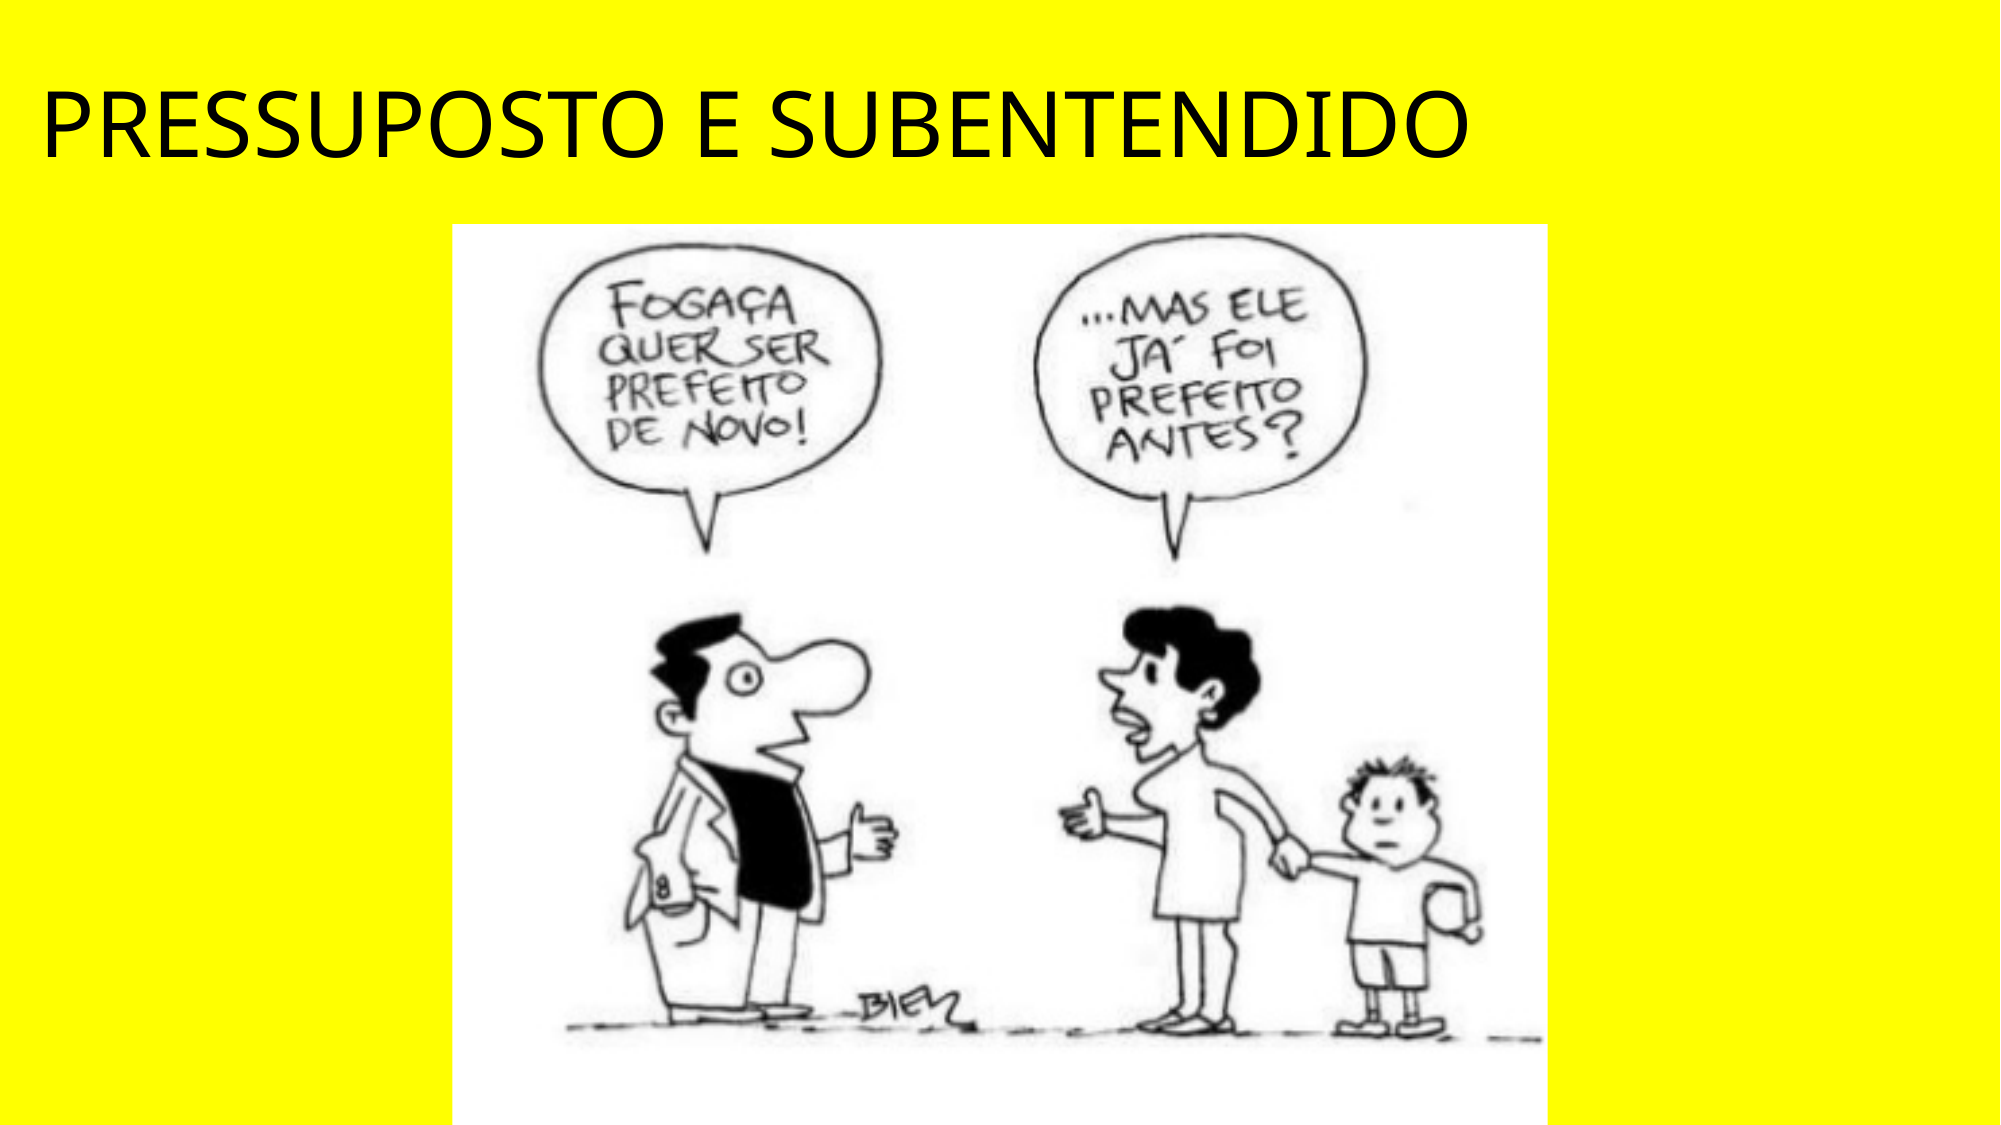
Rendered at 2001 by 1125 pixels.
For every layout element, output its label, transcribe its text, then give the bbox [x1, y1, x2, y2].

picture [452, 224, 1548, 1125]
title PRESSUPOSTO E SUBENTENDIDO [24, 16, 1796, 239]
